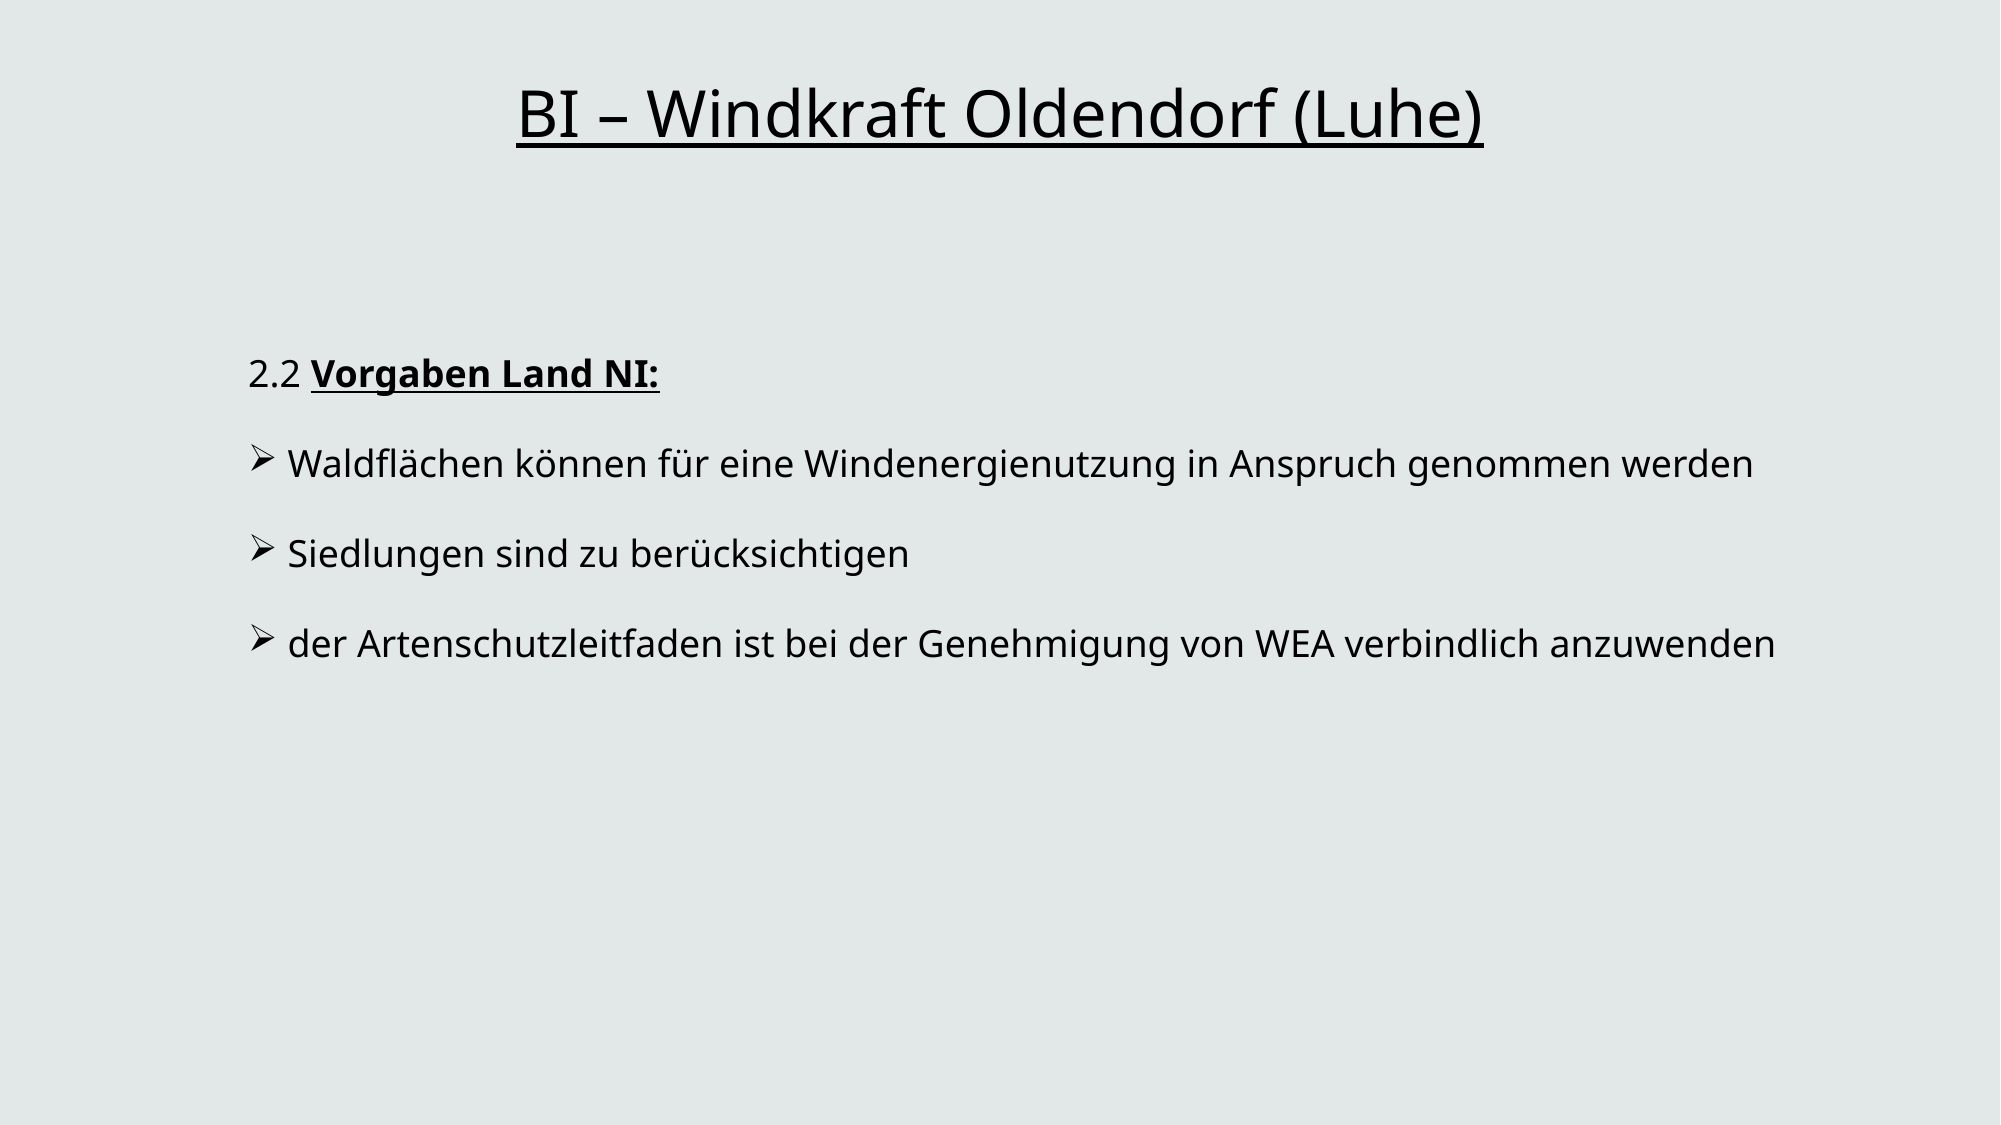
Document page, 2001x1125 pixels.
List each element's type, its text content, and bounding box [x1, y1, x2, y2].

title BI – Windkraft Oldendorf (Luhe) [162, 64, 1838, 159]
text_box 2.2 Vorgaben Land NI: Waldflächen können für eine Windenergienutzung in Anspruch genommen werden Siedlungen sind zu berücksichtigen der Artenschutzleitfaden ist bei der Genehmigung von WEA verbindlich anzuwenden [233, 342, 1838, 673]
